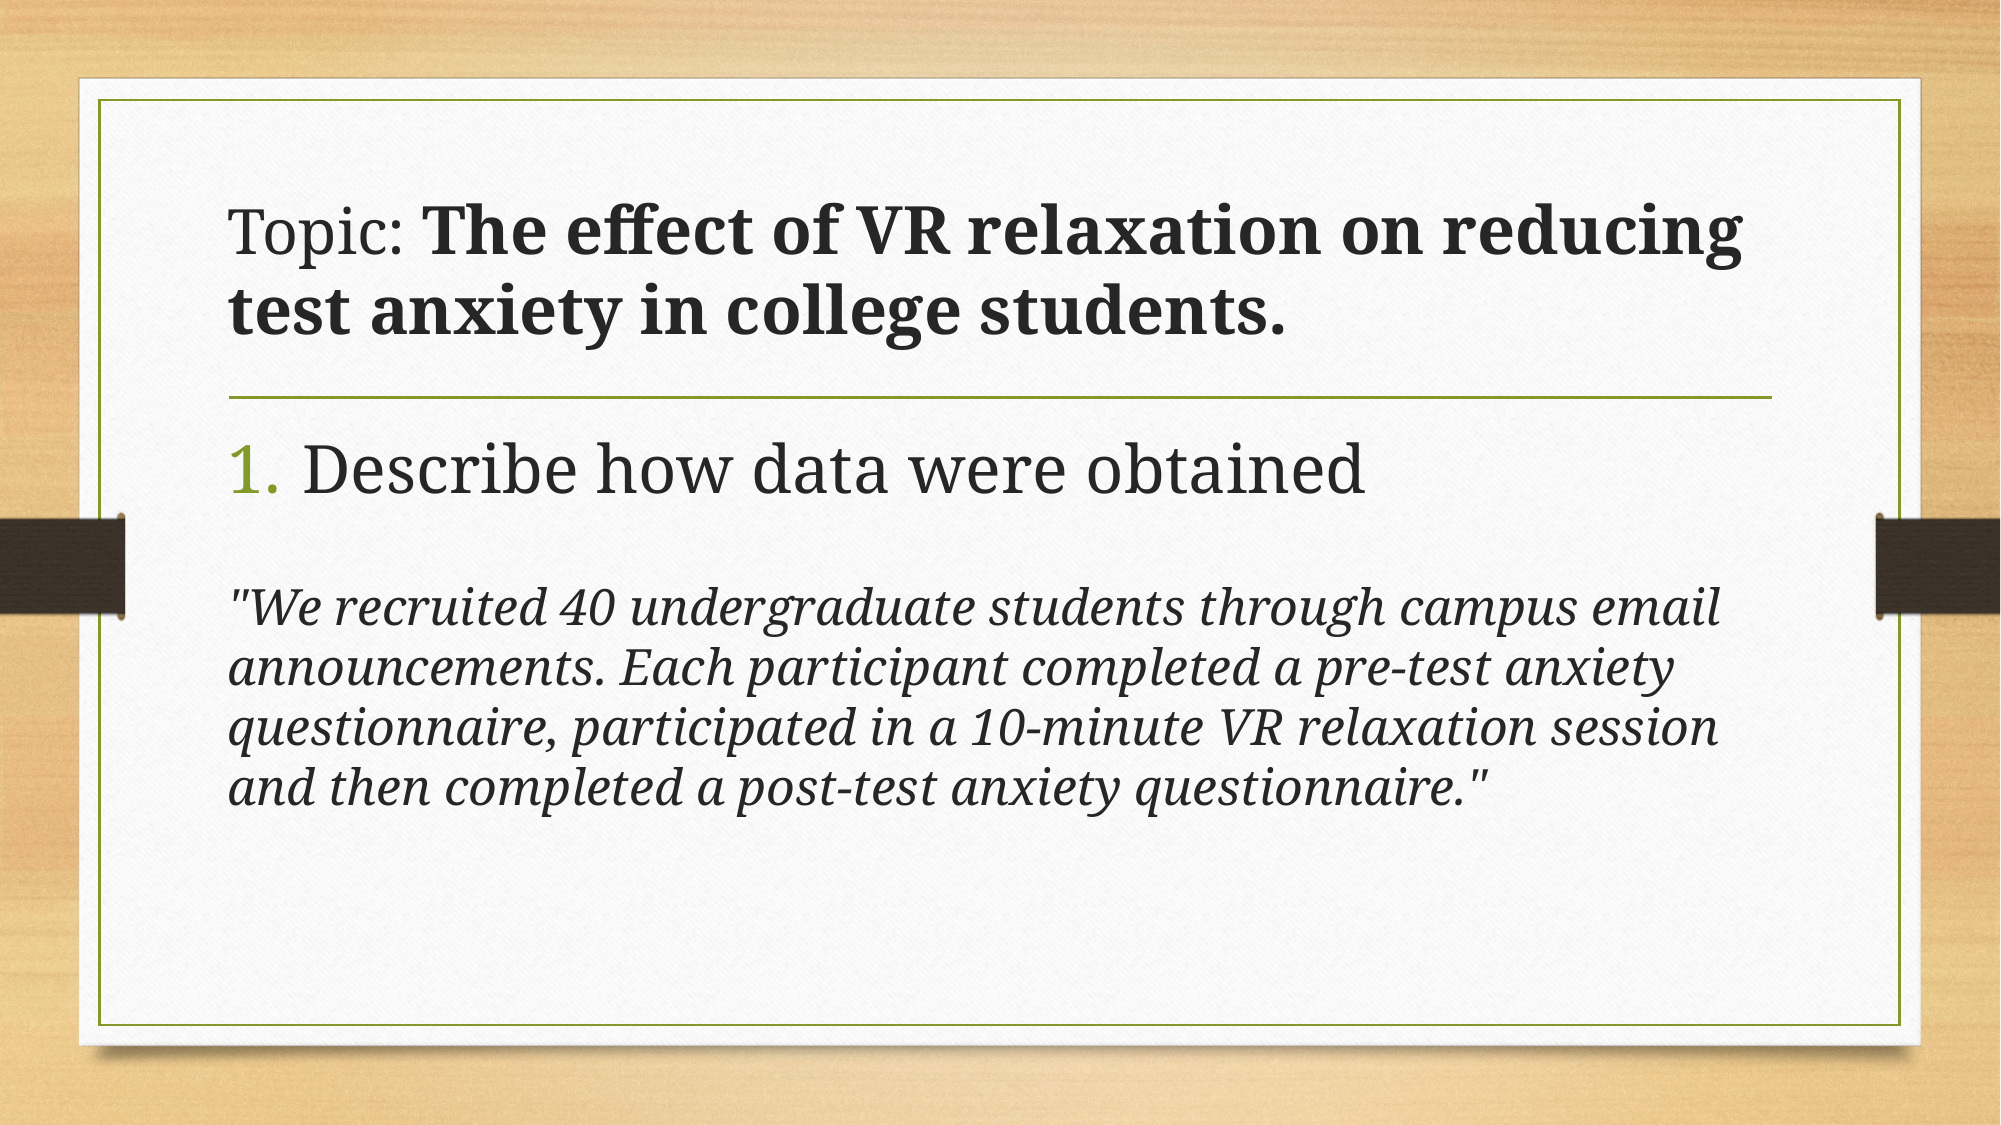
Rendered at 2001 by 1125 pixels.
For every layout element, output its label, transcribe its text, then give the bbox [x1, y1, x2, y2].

list "We recruited 40 undergraduate students through campus email announcements. Each participant completed a pre-test anxiety questionnaire, participated in a 10-minute VR relaxation session and then completed a post-test anxiety questionnaire." [212, 369, 1788, 419]
list "We recruited 40 undergraduate students through campus email announcements. Each participant completed a pre-test anxiety questionnaire, participated in a 10-minute VR relaxation session and then completed a post-test anxiety questionnaire." [212, 531, 1788, 1022]
picture [0, 0, 2001, 1125]
title Topic: The effect of VR relaxation on reducing test anxiety in college students. [212, 161, 1788, 369]
text_box Describe how data were obtained [212, 419, 1788, 531]
